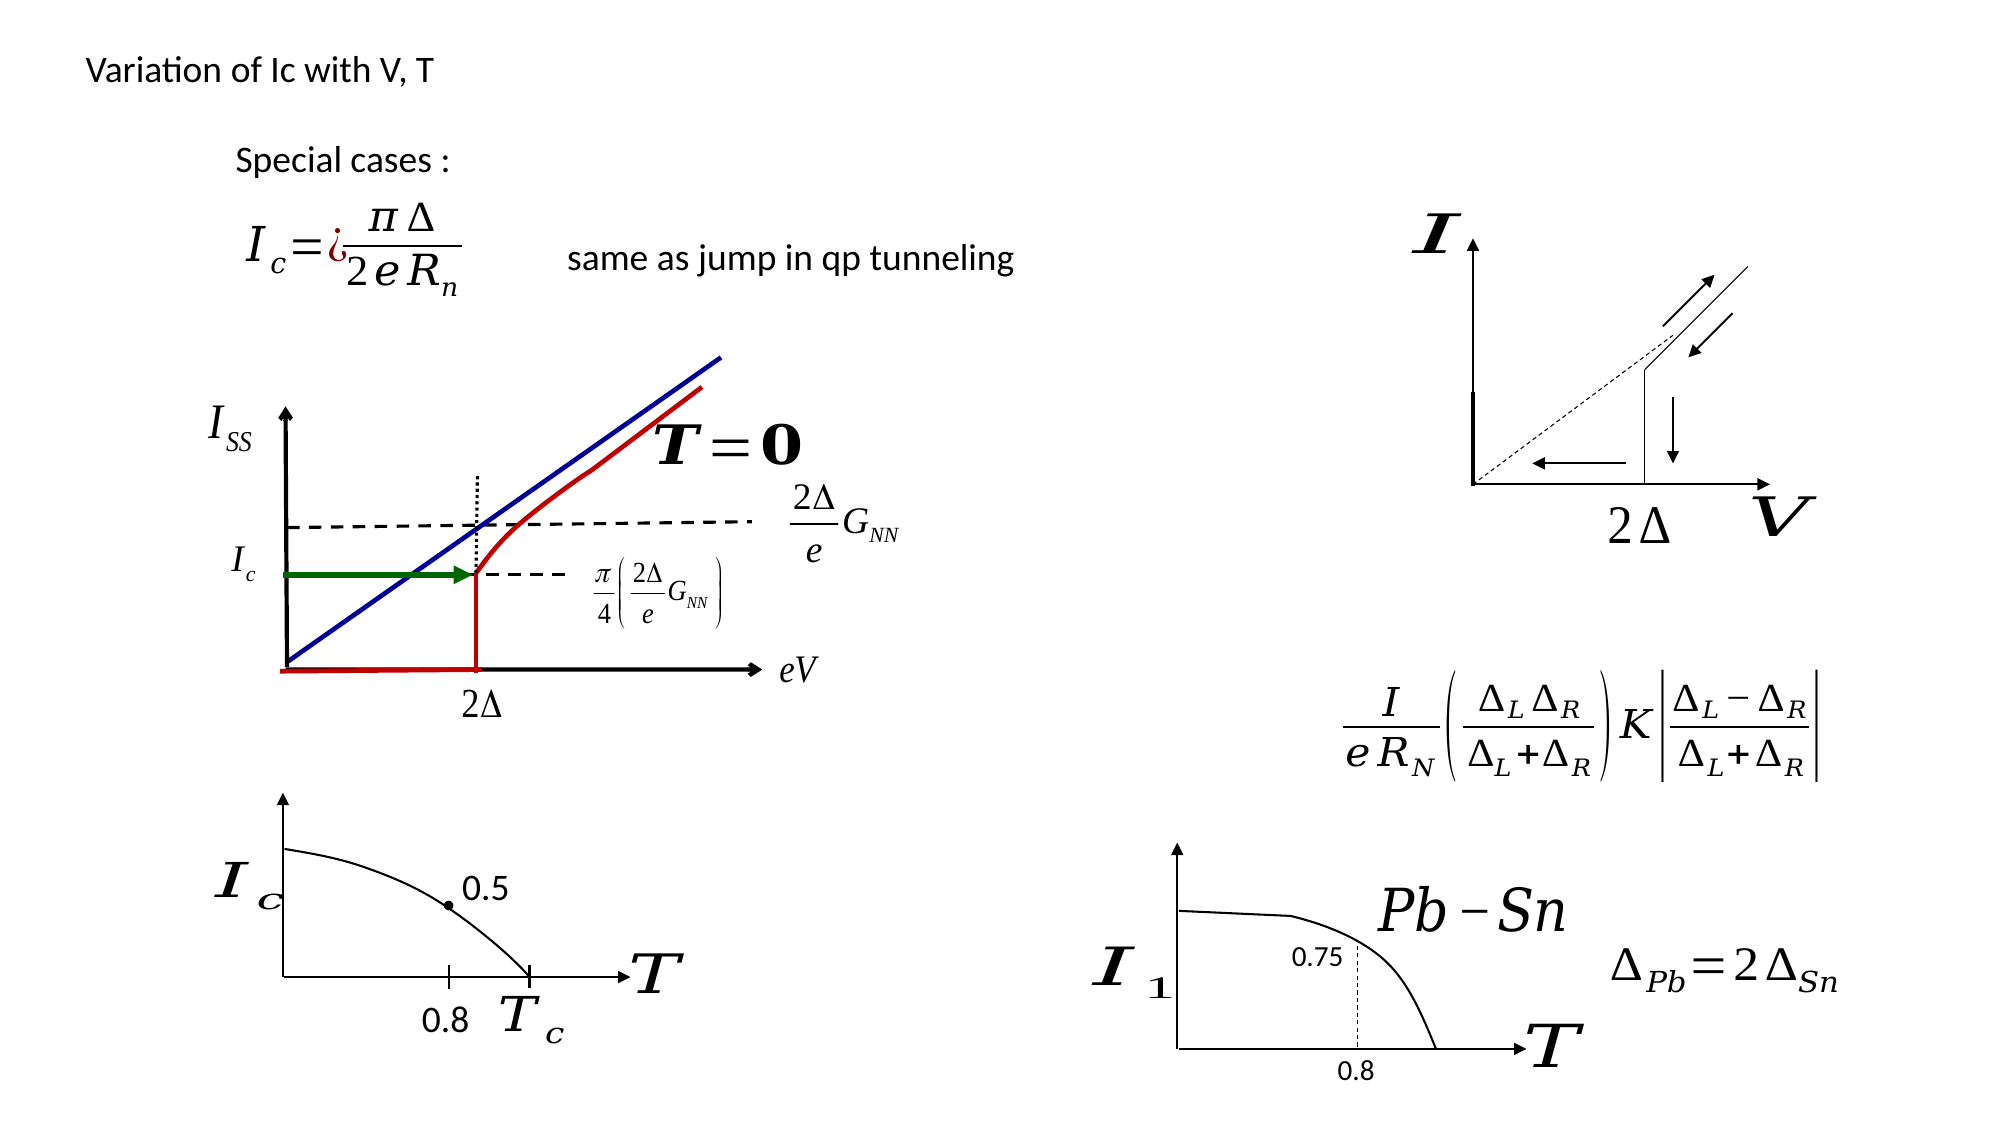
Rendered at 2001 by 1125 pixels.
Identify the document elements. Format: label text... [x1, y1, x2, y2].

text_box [202, 344, 906, 723]
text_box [1406, 205, 1822, 557]
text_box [1086, 842, 1590, 1099]
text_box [210, 792, 690, 1051]
text_box same as jump in qp tunneling [552, 225, 1031, 285]
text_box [226, 538, 261, 587]
